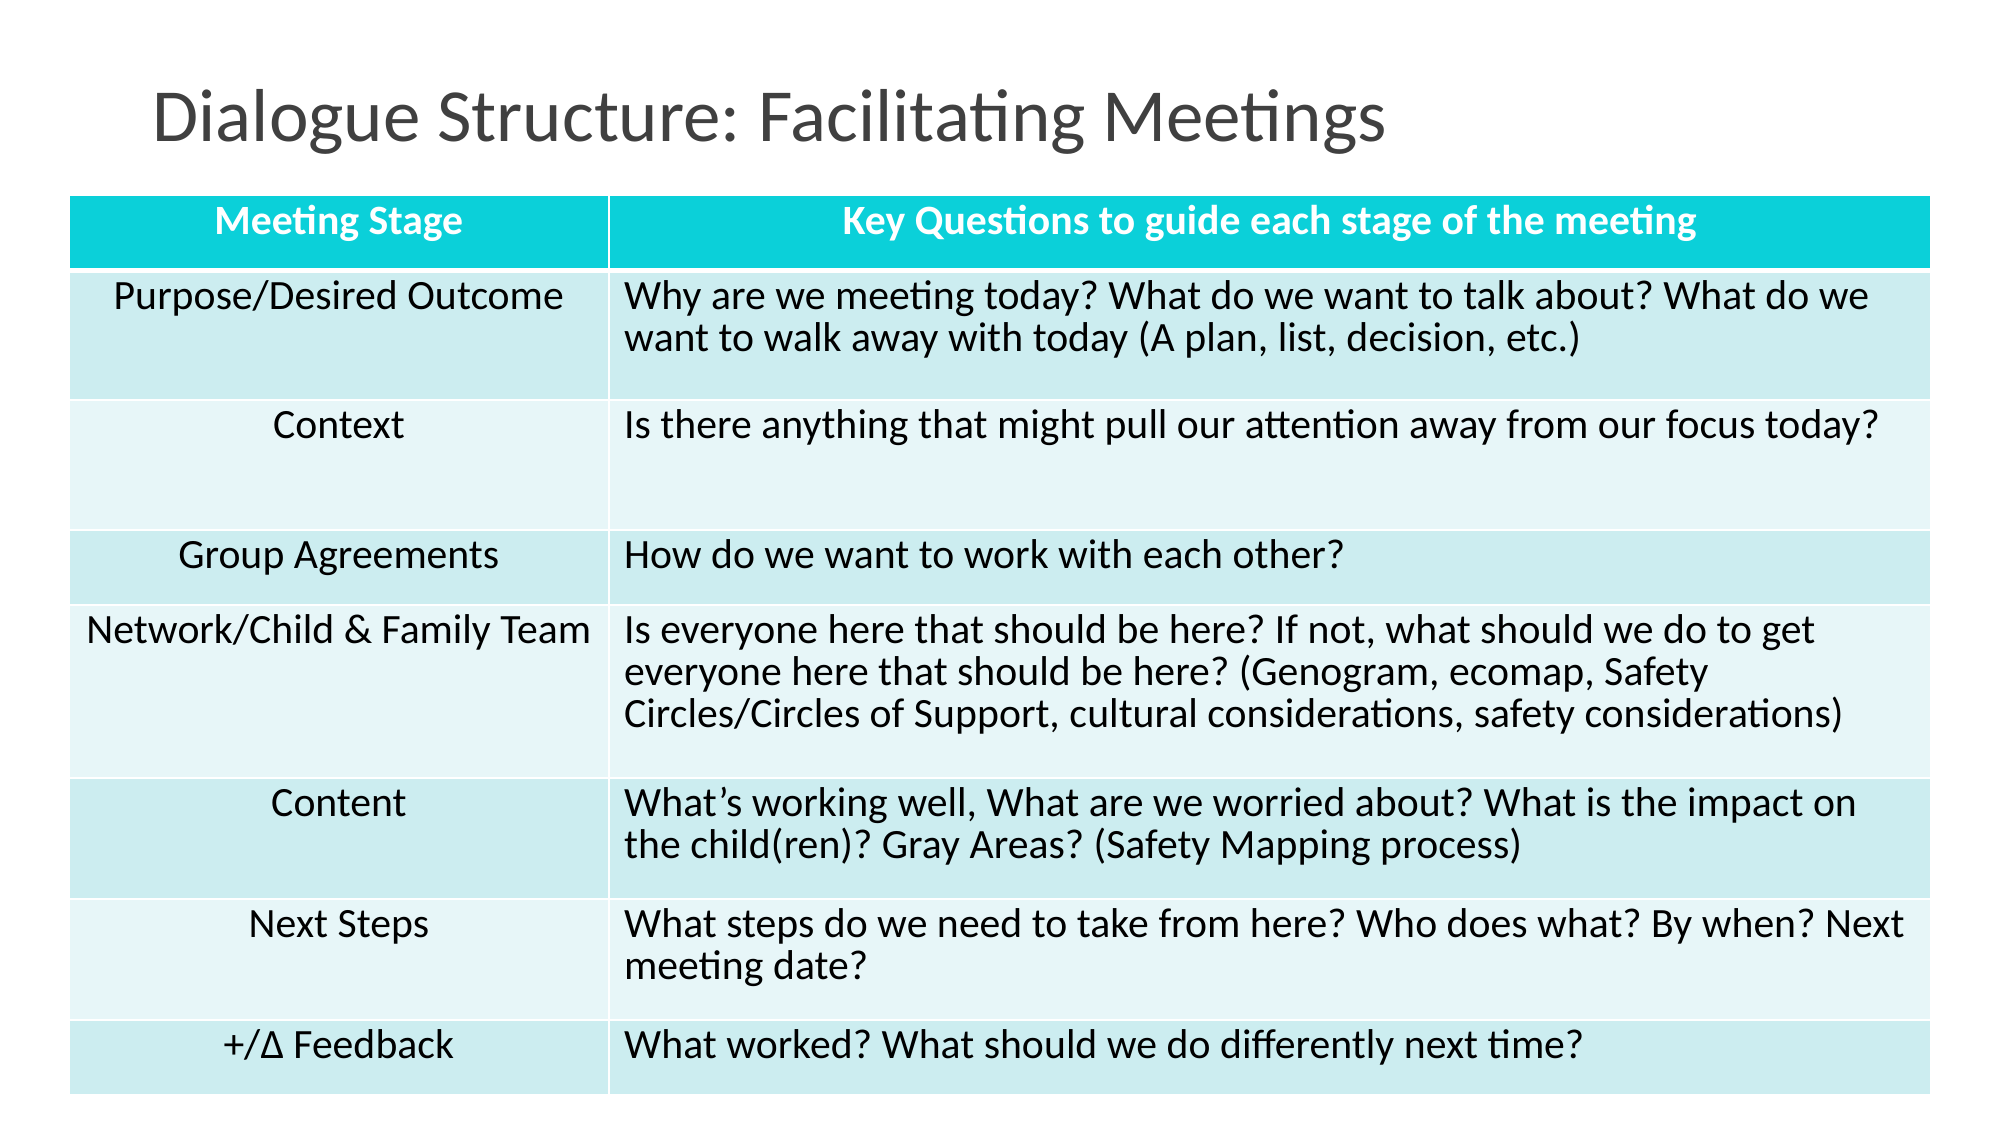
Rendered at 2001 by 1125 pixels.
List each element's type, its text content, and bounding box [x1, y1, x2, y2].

table_cell What steps do we need to take from here? Who does what? By when? Next meeting date? [610, 900, 1930, 1019]
table_cell +/∆ Feedback [70, 1021, 608, 1094]
table_cell Why are we meeting today? What do we want to talk about? What do we want to walk away with today (A plan, list, decision, etc.) [610, 273, 1930, 399]
table_cell Purpose/Desired Outcome [70, 273, 608, 399]
table_cell Group Agreements [70, 531, 608, 604]
table_cell Content [70, 779, 608, 898]
table_cell How do we want to work with each other? [610, 531, 1930, 604]
table_cell Context [70, 401, 608, 529]
table_cell Is everyone here that should be here? If not, what should we do to get everyone here that should be here? (Genogram, ecomap, Safety Circles/Circles of Support, cultural considerations, safety considerations) [610, 606, 1930, 777]
table_cell What worked? What should we do differently next time? [610, 1021, 1930, 1094]
table_cell Network/Child & Family Team [70, 606, 608, 777]
table_header Key Questions to guide each stage of the meeting [610, 196, 1930, 268]
table_cell What’s working well, What are we worried about? What is the impact on the child(ren)? Gray Areas? (Safety Mapping process) [610, 779, 1930, 898]
title Dialogue Structure: Facilitating Meetings [137, 39, 1863, 195]
table_header Meeting Stage [70, 196, 608, 268]
table_cell Next Steps [70, 900, 608, 1019]
table_cell Is there anything that might pull our attention away from our focus today? [610, 401, 1930, 529]
